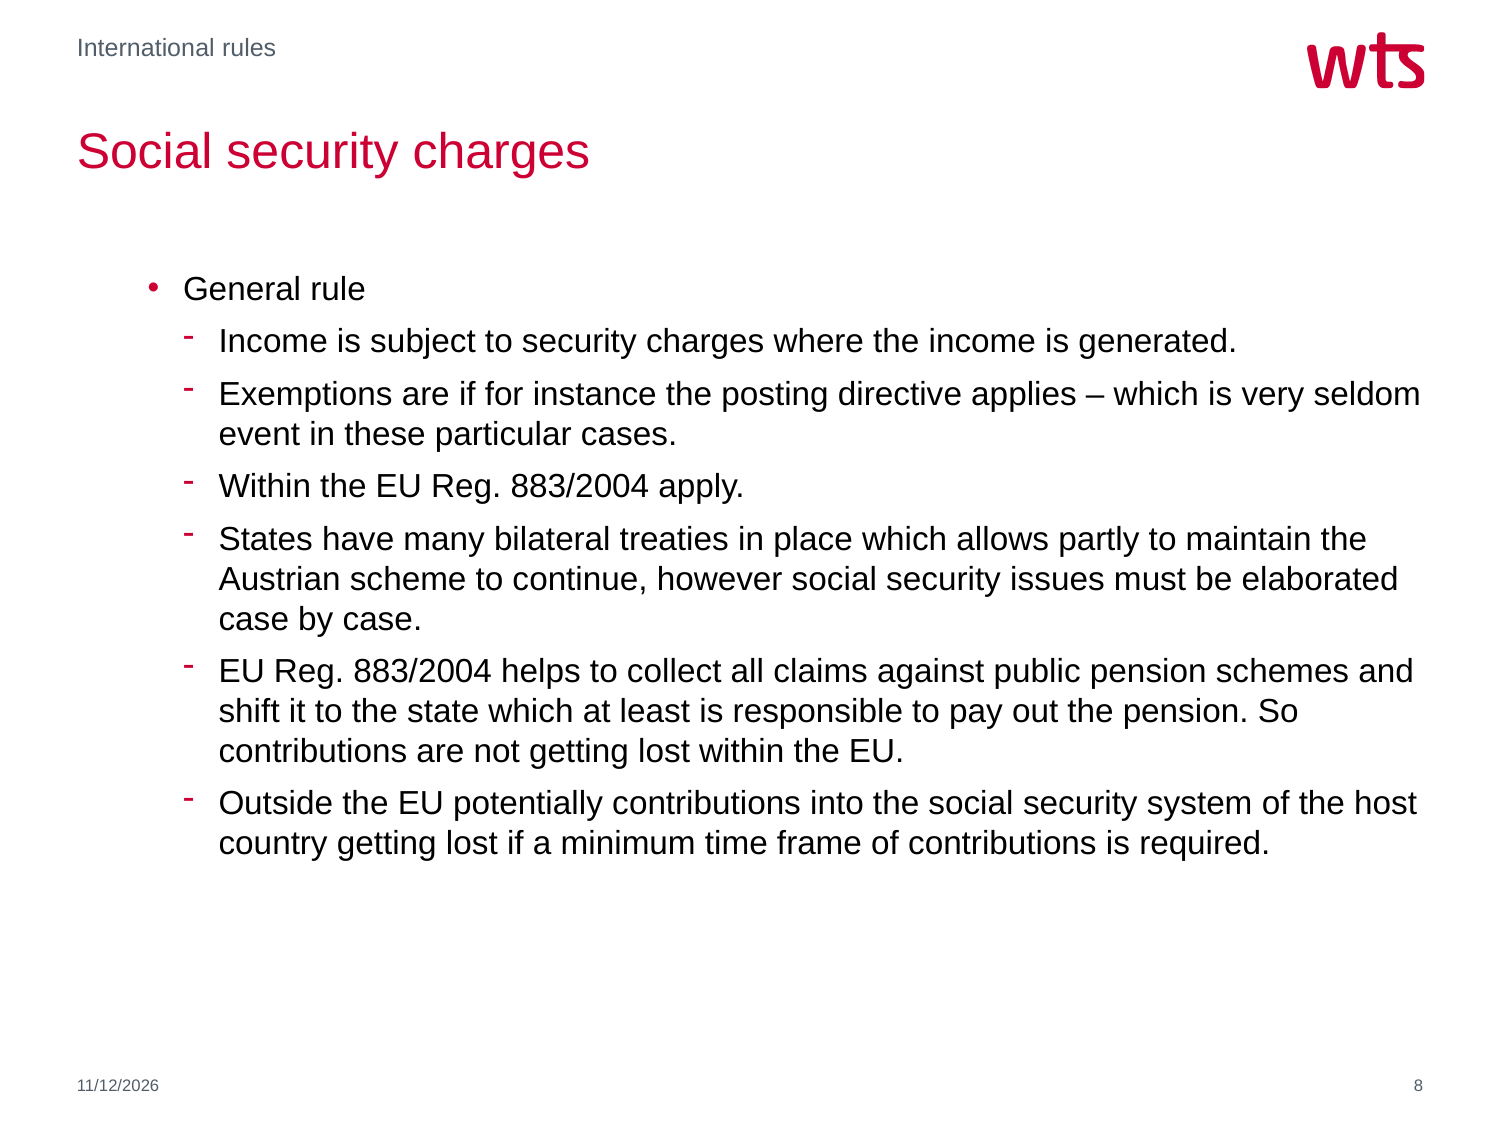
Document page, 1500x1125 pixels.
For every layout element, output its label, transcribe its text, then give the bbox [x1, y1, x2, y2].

slide_number 8 [1365, 1071, 1424, 1095]
list International rules [76, 31, 1170, 67]
list General rule Income is subject to security charges where the income is generated. Exemptions are if for instance the posting directive applies – which is very seldom event in these particular cases. Within the EU Reg. 883/2004 apply. States have many bilateral treaties in place which allows partly to maintain the Austrian scheme to continue, however social security issues must be elaborated case by case. EU Reg. 883/2004 helps to collect all claims against public pension schemes and shift it to the state which at least is responsible to pay out the pension. So contributions are not getting lost within the EU. Outside the EU potentially contributions into the social security system of the host country getting lost if a minimum time frame of contributions is required. [76, 267, 1424, 1035]
picture [1306, 31, 1425, 89]
title Social security charges [76, 125, 1307, 226]
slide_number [76, 1071, 188, 1095]
